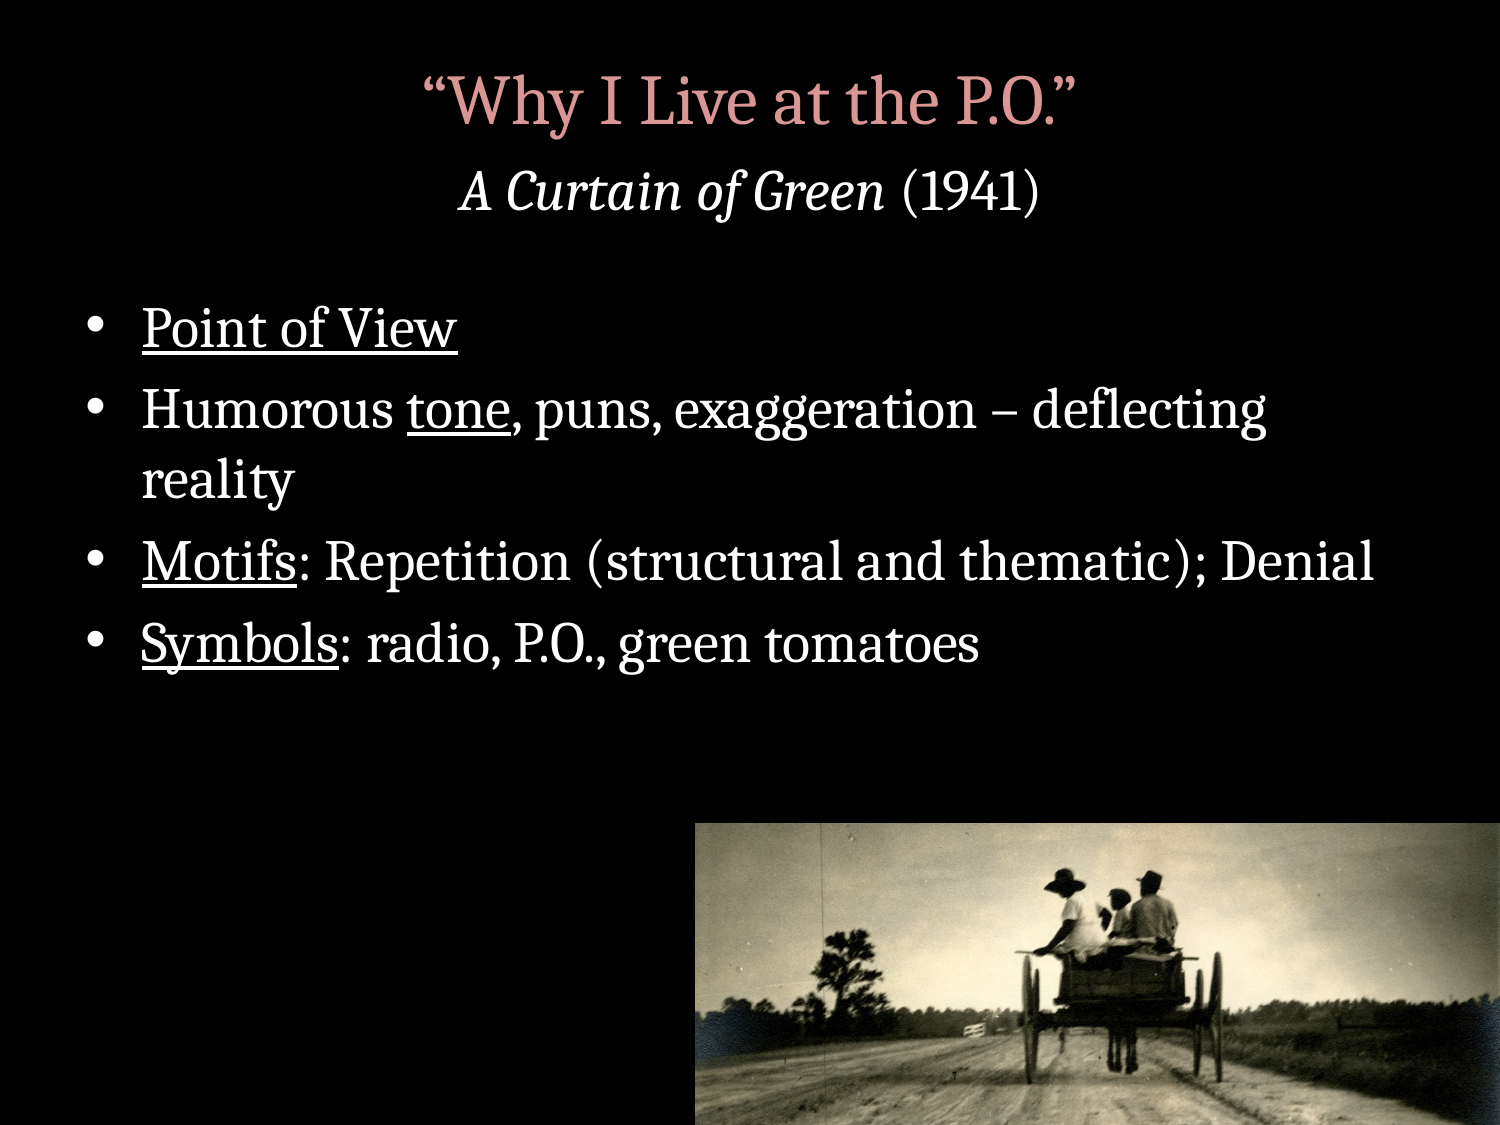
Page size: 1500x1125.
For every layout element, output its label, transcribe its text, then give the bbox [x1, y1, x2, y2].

title “Why I Live at the P.O.” A Curtain of Green (1941) [75, 45, 1425, 233]
list Point of View Humorous tone, puns, exaggeration – deflecting reality Motifs: Repetition (structural and thematic); Denial Symbols: radio, P.O., green tomatoes [70, 281, 1449, 781]
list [694, 822, 1500, 1125]
